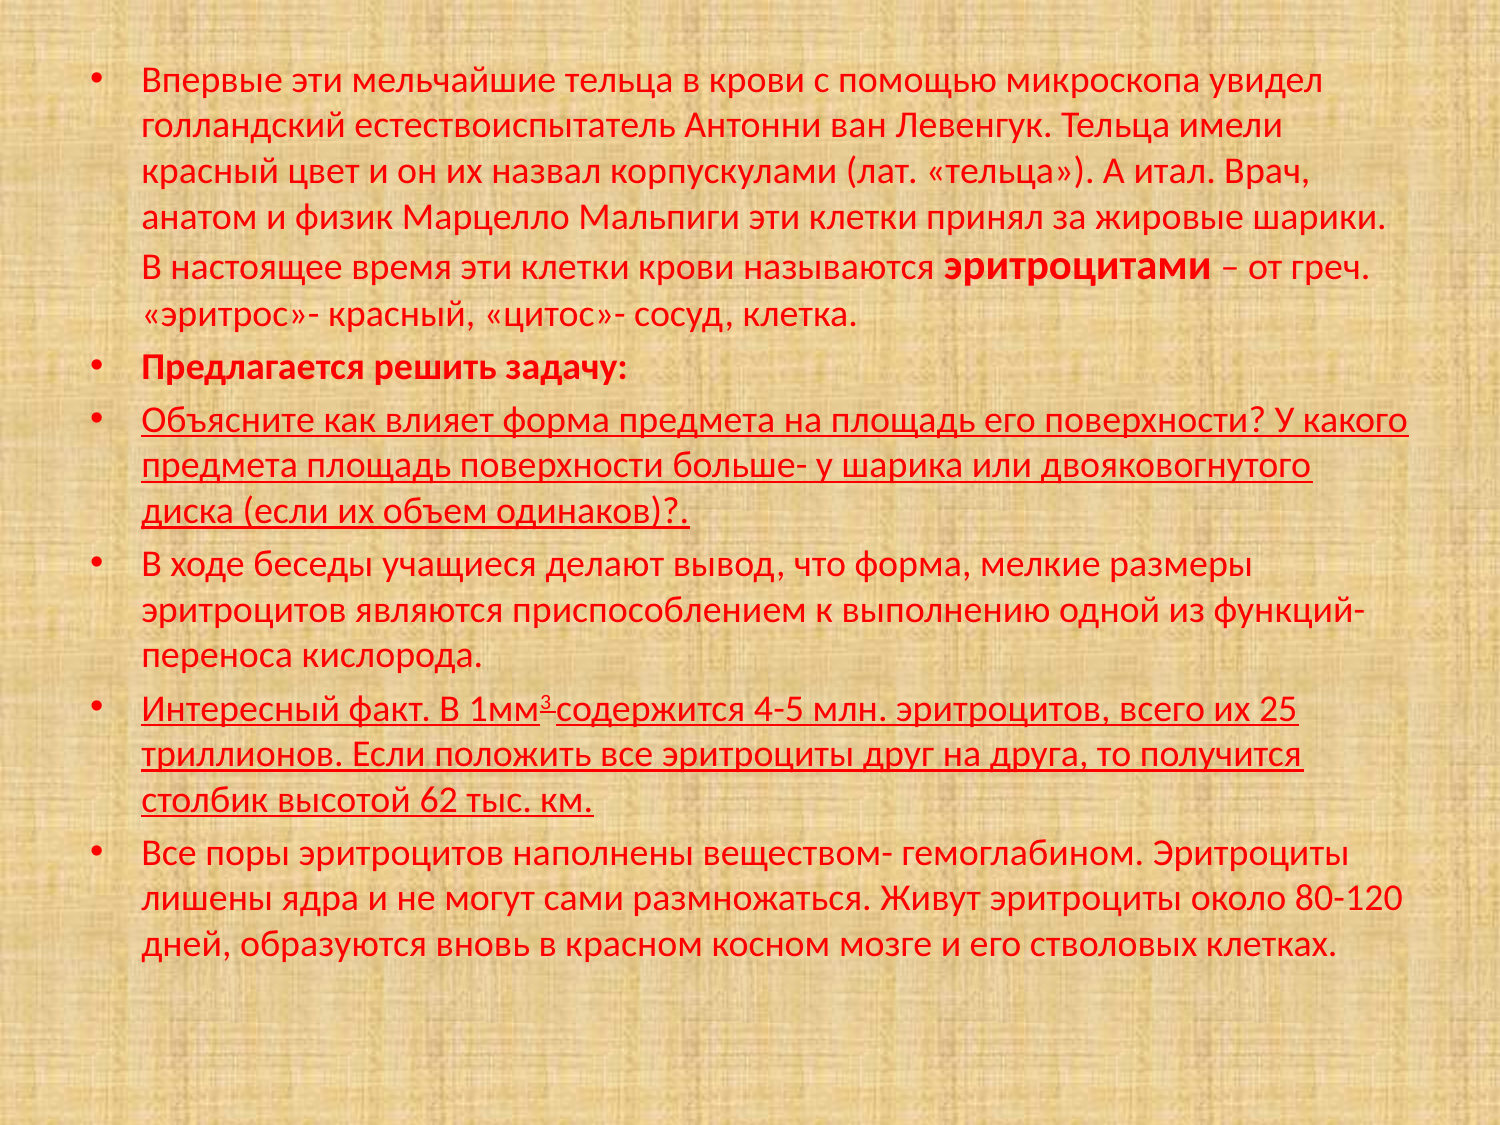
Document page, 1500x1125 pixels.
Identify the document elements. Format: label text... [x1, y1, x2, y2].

list Впервые эти мельчайшие тельца в крови с помощью микроскопа увидел голландский естествоиспытатель Антонни ван Левенгук. Тельца имели красный цвет и он их назвал корпускулами (лат. «тельца»). А итал. Врач, анатом и физик Марцелло Мальпиги эти клетки принял за жировые шарики. В настоящее время эти клетки крови называются эритроцитами – от греч. «эритрос»- красный, «цитос»- сосуд, клетка. Предлагается решить задачу: Объясните как влияет форма предмета на площадь его поверхности? У какого предмета площадь поверхности больше- у шарика или двояковогнутого диска (если их объем одинаков)?. В ходе беседы учащиеся делают вывод, что форма, мелкие размеры эритроцитов являются приспособлением к выполнению одной из функций- переноса кислорода. Интересный факт. В 1мм3 содержится 4-5 млн. эритроцитов, всего их 25 триллионов. Если положить все эритроциты друг на друга, то получится столбик высотой 62 тыс. км. Все поры эритроцитов наполнены веществом- гемоглабином. Эритроциты лишены ядра и не могут сами размножаться. Живут эритроциты около 80-120 дней, образуются вновь в красном косном мозге и его стволовых клетках. [75, 46, 1425, 1005]
picture [0, 0, 1500, 1125]
